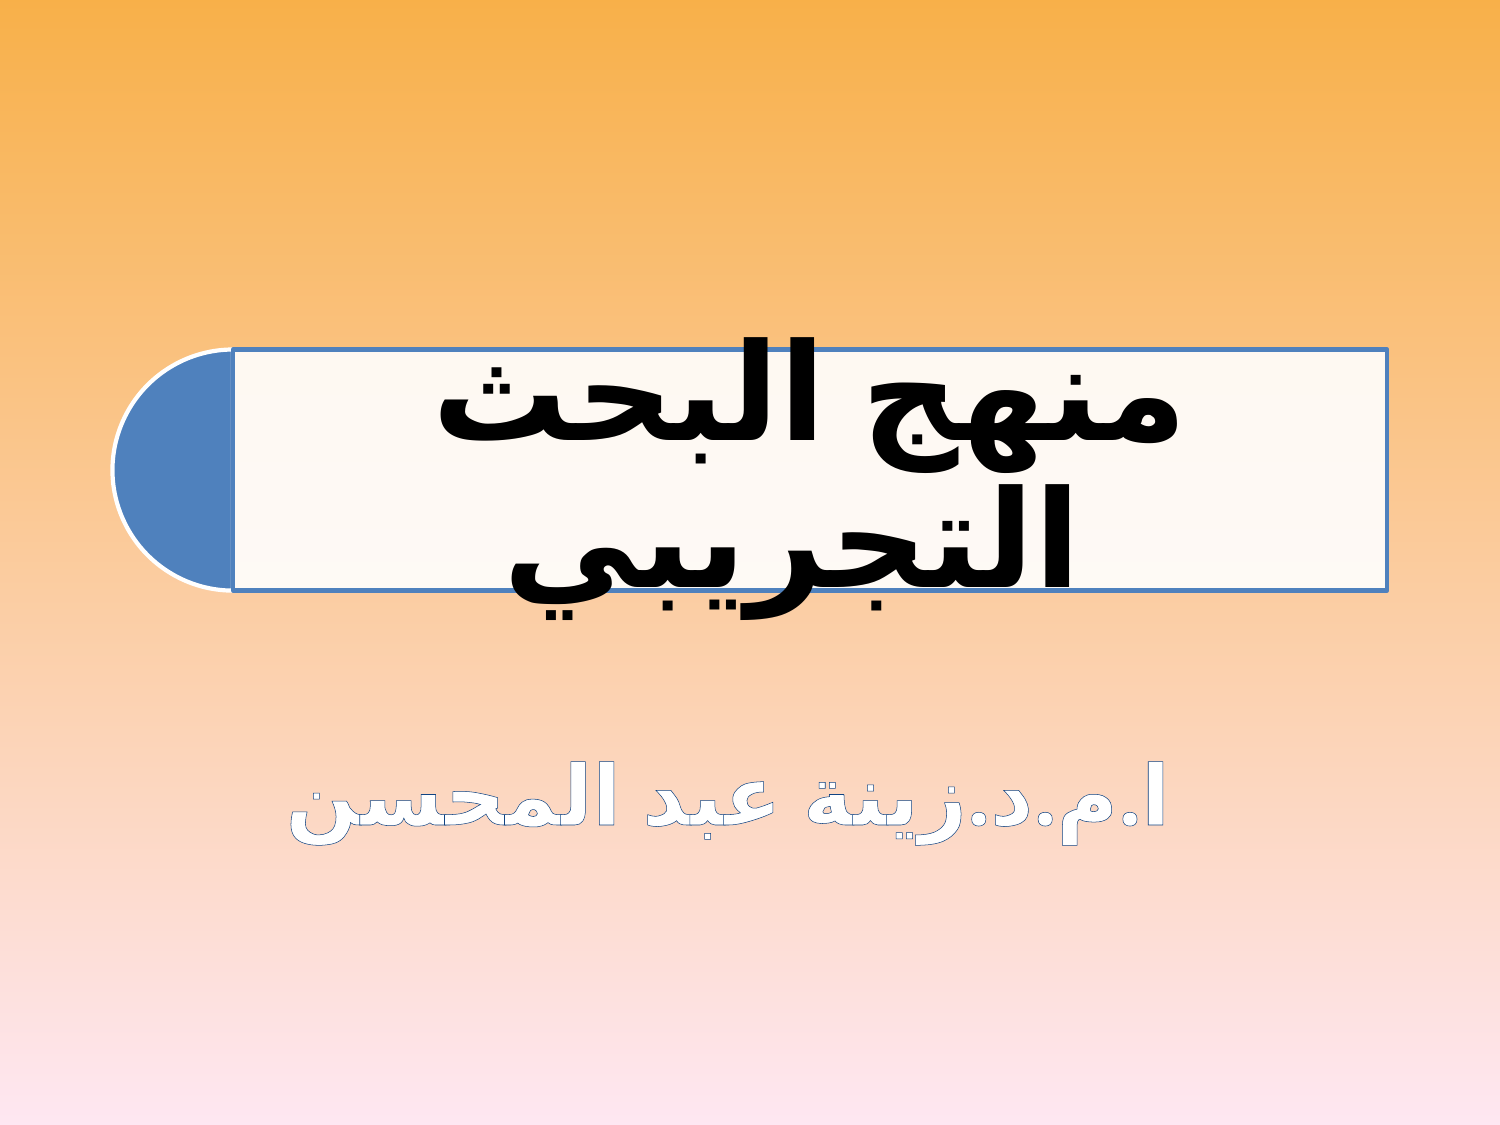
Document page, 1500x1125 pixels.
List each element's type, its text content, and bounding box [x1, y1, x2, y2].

subtitle ا.م.د.زينة عبد المحسن [225, 637, 1275, 925]
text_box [112, 349, 1388, 591]
